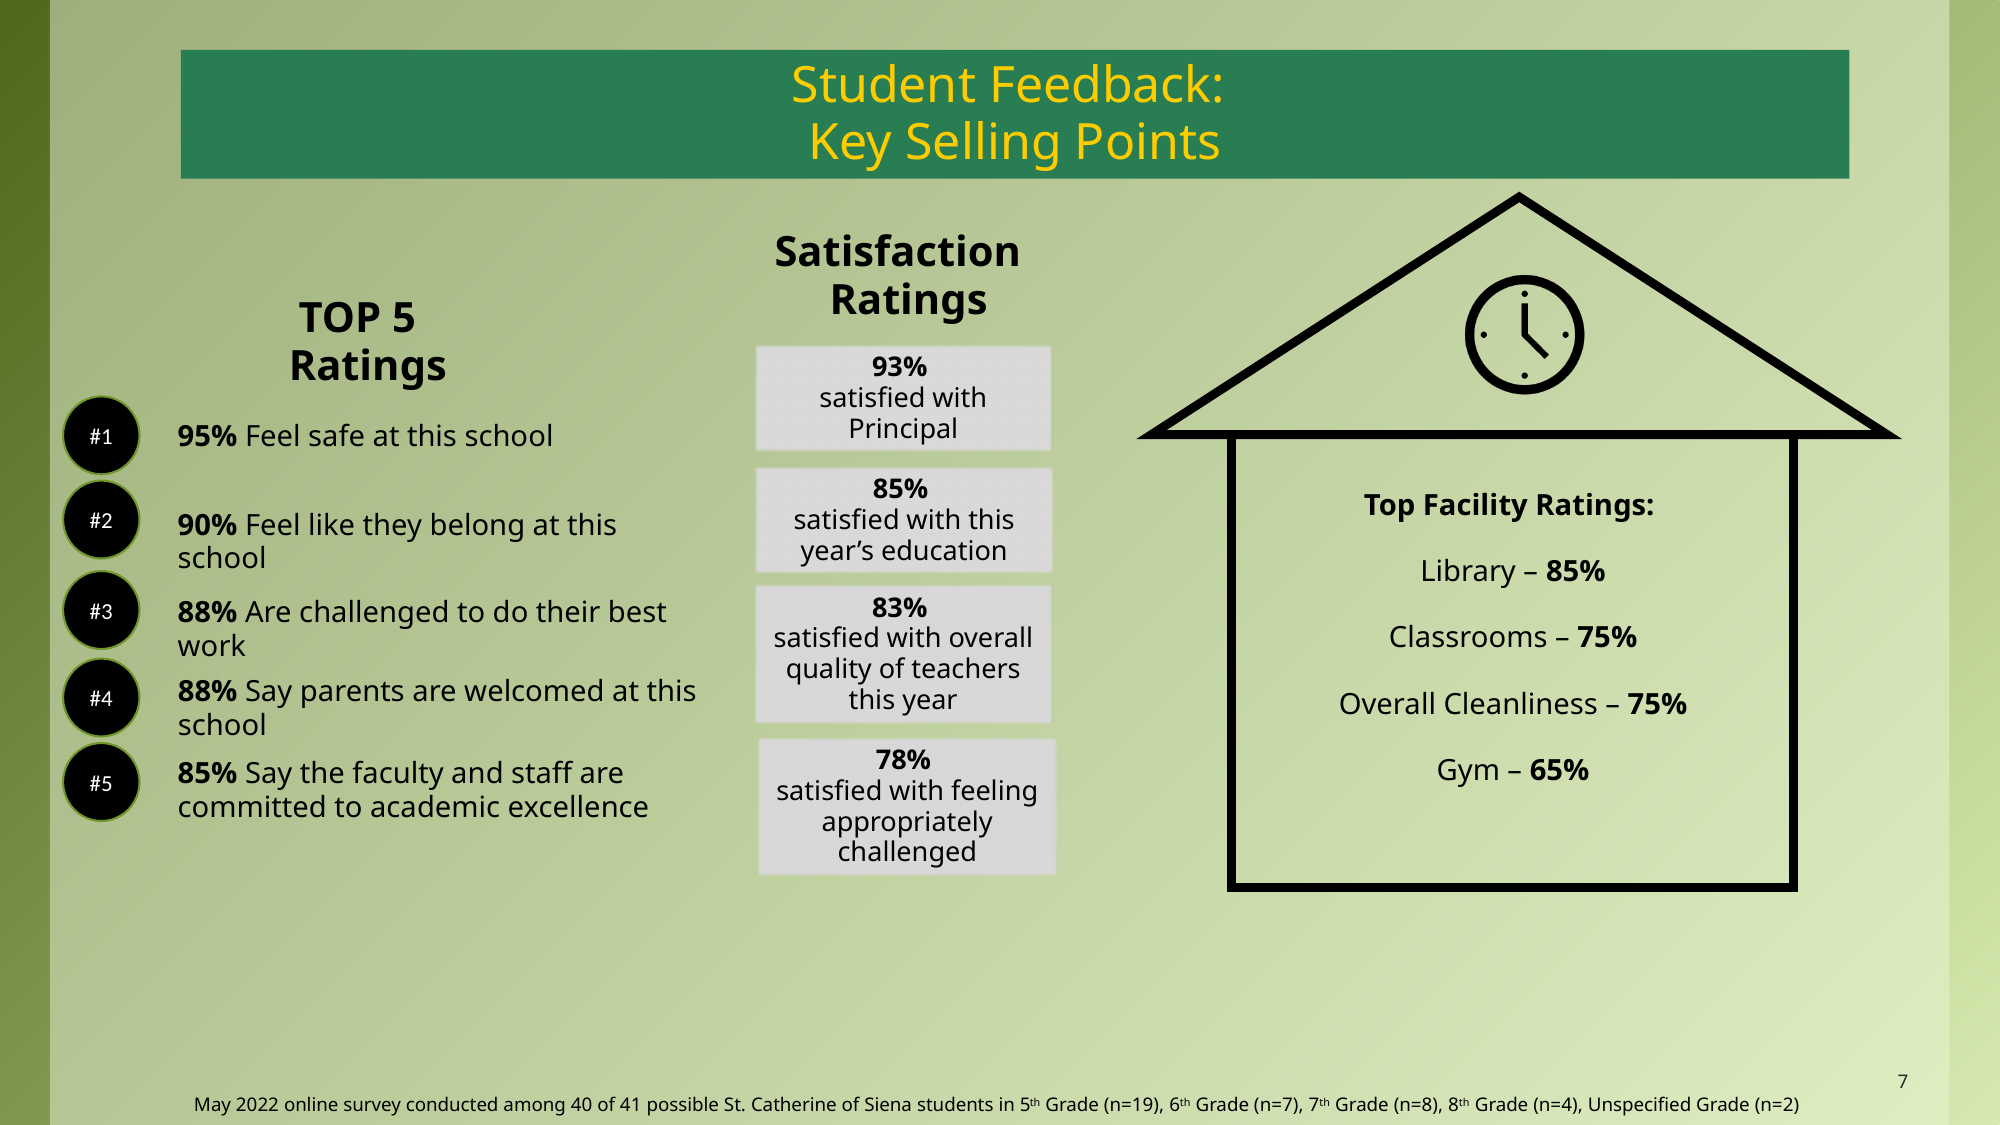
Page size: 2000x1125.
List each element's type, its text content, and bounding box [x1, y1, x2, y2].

text_box 78% satisfied with feeling appropriately challenged [761, 741, 1054, 873]
text_box #3 [62, 569, 141, 651]
text_box 90% Feel like they belong at this school [162, 501, 676, 583]
text_box #2 [62, 479, 141, 560]
text_box 88% Say parents are welcomed at this school [163, 667, 726, 749]
text_box TOP 5 Ratings [49, 287, 676, 398]
text_box 85% Say the faculty and staff are committed to academic excellence [162, 750, 676, 832]
text_box 85% satisfied with this year’s education [758, 470, 1050, 570]
text_box Satisfaction Ratings [754, 221, 1053, 331]
text_box 88% Are challenged to do their best work [162, 588, 701, 670]
text_box 83% satisfied with overall quality of teachers this year [758, 588, 1050, 721]
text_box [1151, 196, 1888, 888]
text_box 7 [1746, 1052, 1929, 1105]
text_box #5 [62, 741, 141, 823]
text_box #4 [62, 657, 141, 738]
text_box 95% Feel safe at this school [162, 412, 676, 461]
text_box #1 [62, 395, 141, 476]
text_box 93% satisfied with Principal [758, 348, 1049, 449]
text_box Student Feedback: Key Selling Points [180, 49, 1850, 179]
text_box May 2022 online survey conducted among 40 of 41 possible St. Catherine of Siena students in 5th Grade (n=19), 6th Grade (n=7), 7th Grade (n=8), 8th Grade (n=4), Unspecified Grade (n=2) [0, 1087, 2000, 1124]
